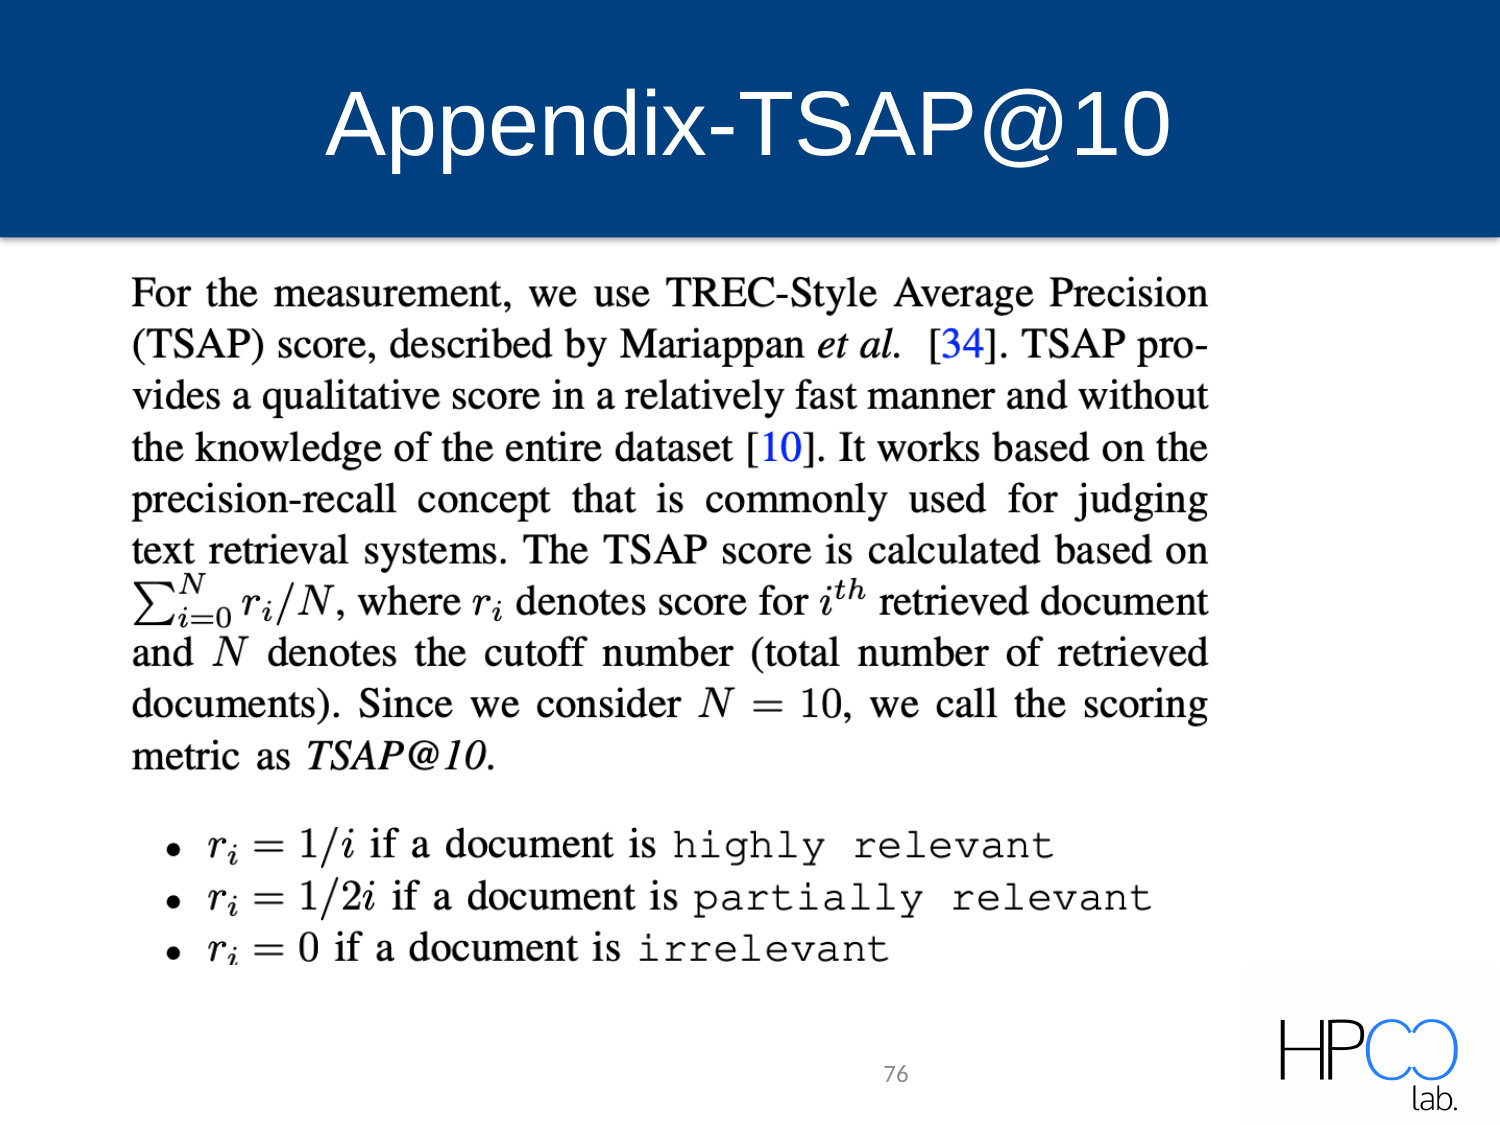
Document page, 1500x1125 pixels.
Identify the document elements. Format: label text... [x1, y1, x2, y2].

picture [113, 275, 1231, 783]
picture [1247, 964, 1499, 1125]
title Appendix-TSAP@10 [75, 24, 1425, 213]
picture [149, 826, 1194, 965]
slide_number 76 [573, 1042, 924, 1103]
